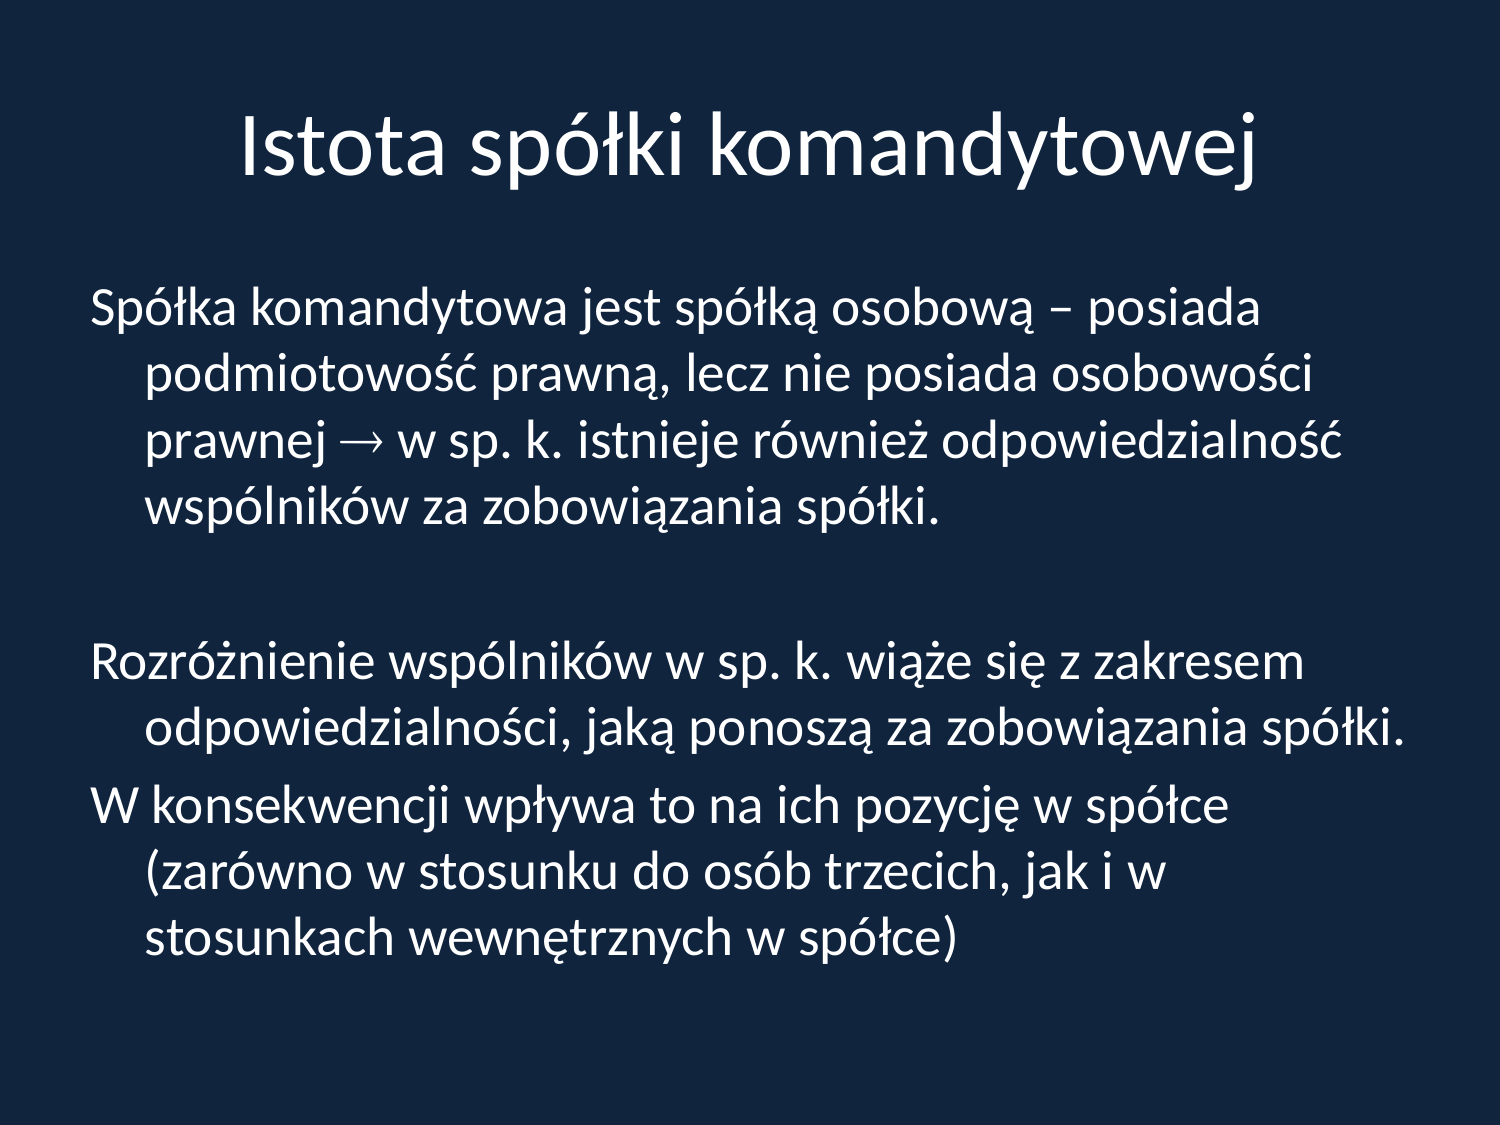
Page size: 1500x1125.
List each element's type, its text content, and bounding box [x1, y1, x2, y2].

list Spółka komandytowa jest spółką osobową – posiada podmiotowość prawną, lecz nie posiada osobowości prawnej  w sp. k. istnieje również odpowiedzialność wspólników za zobowiązania spółki. Rozróżnienie wspólników w sp. k. wiąże się z zakresem odpowiedzialności, jaką ponoszą za zobowiązania spółki. W konsekwencji wpływa to na ich pozycję w spółce (zarówno w stosunku do osób trzecich, jak i w stosunkach wewnętrznych w spółce) [75, 262, 1425, 1005]
title Istota spółki komandytowej [75, 45, 1425, 233]
